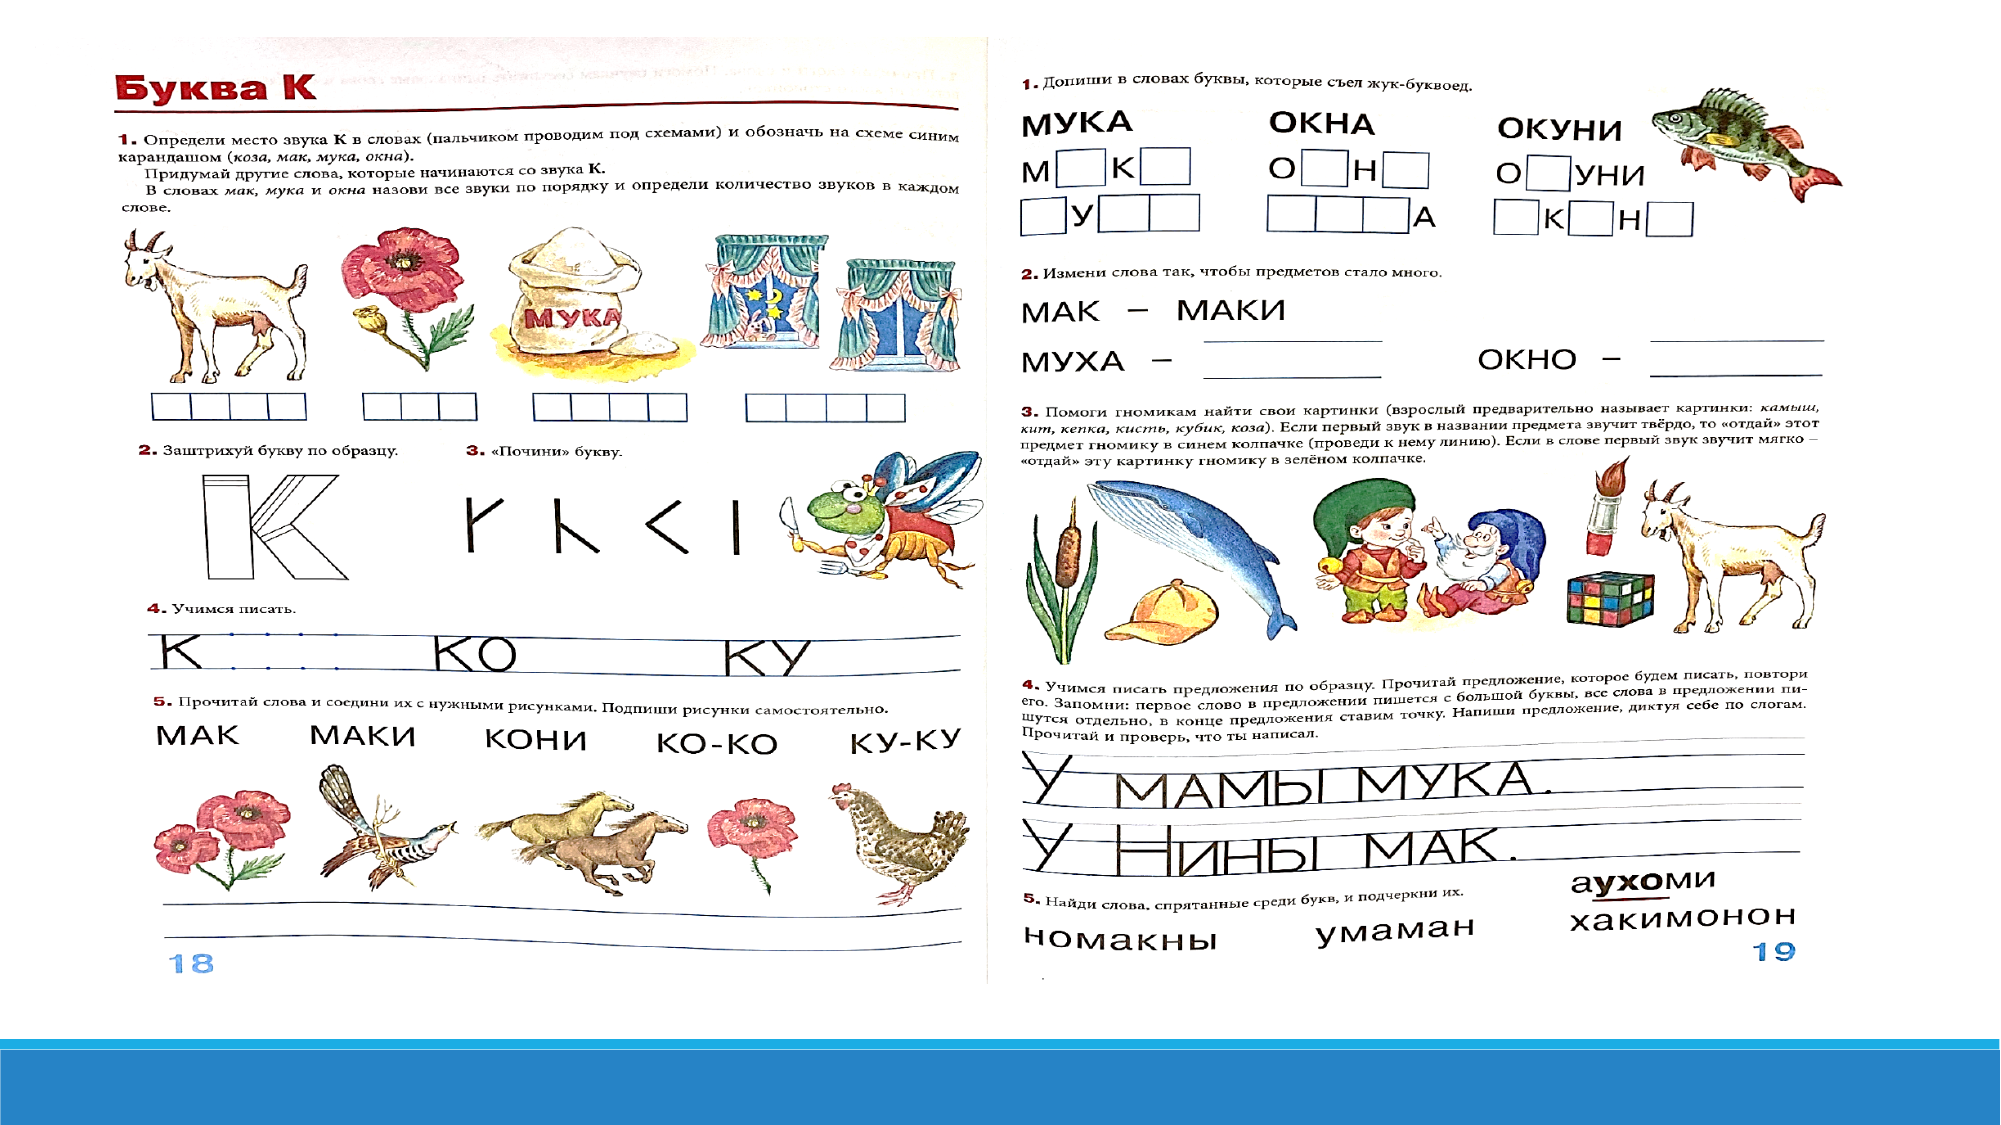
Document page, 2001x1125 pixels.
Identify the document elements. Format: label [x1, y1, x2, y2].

picture [33, 36, 1898, 984]
